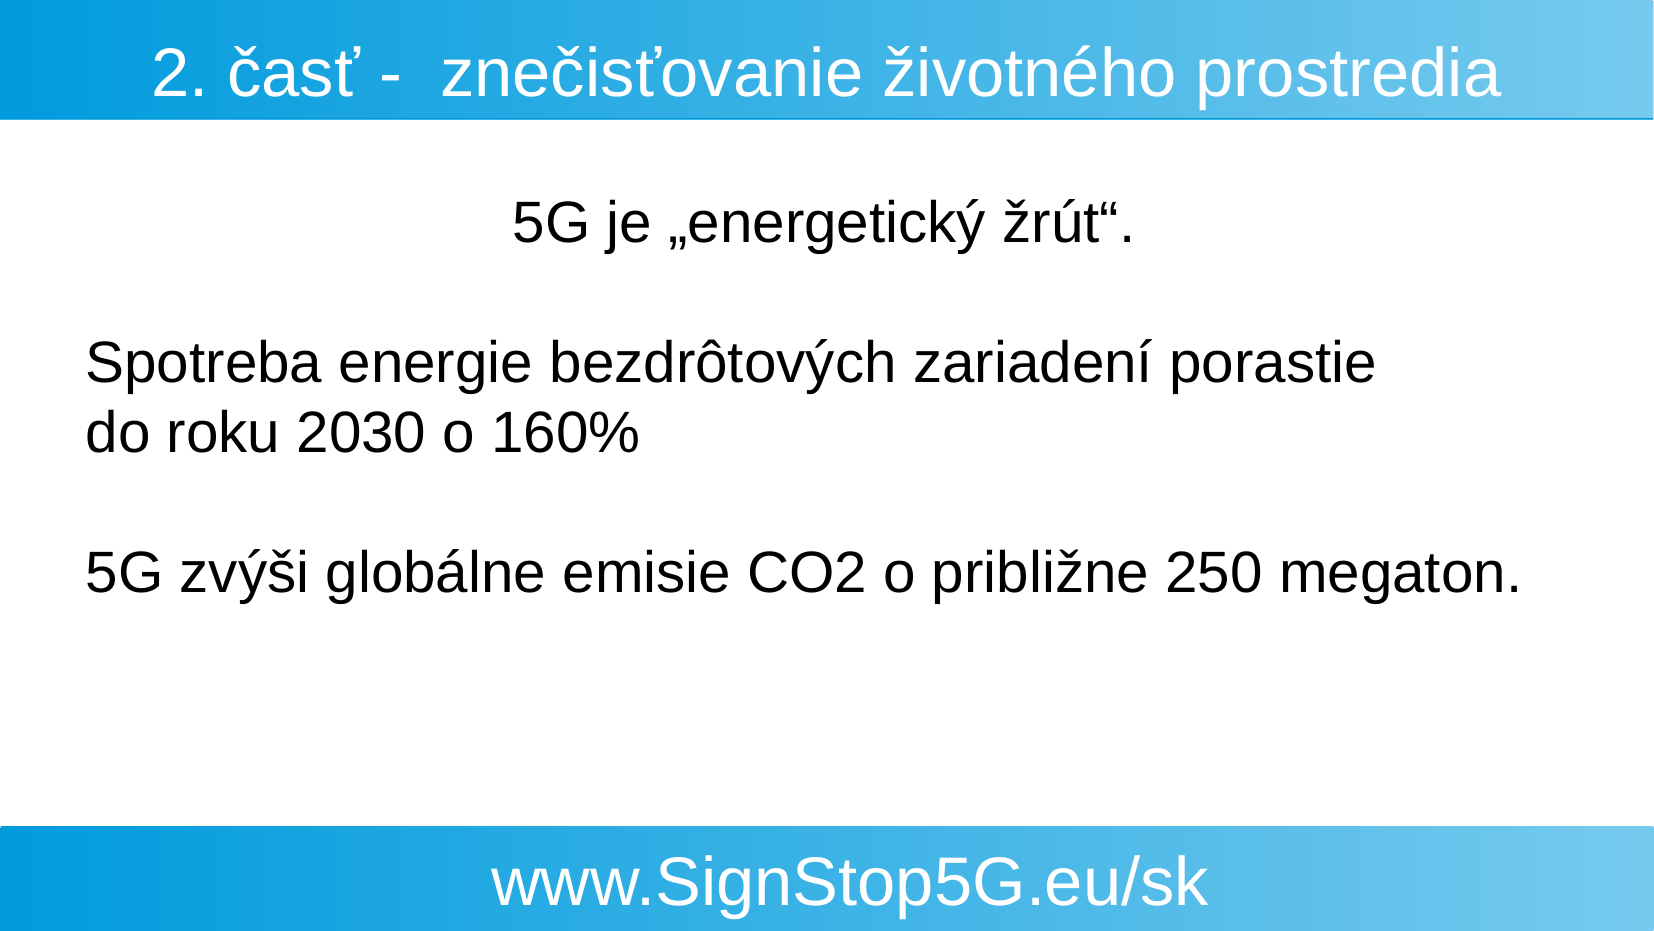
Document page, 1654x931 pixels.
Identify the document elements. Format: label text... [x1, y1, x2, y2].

text_box 5G je „energetický žrút“. Spotreba energie bezdrôtových zariadení porastie do roku 2030 o 160% 5G zvýši globálne emisie CO2 o približne 250 megaton. [70, 177, 1595, 806]
text_box www.SignStop5G.eu/sk [82, 838, 1618, 917]
text_box 2. časť - znečisťovanie životného prostredia [58, 29, 1595, 108]
